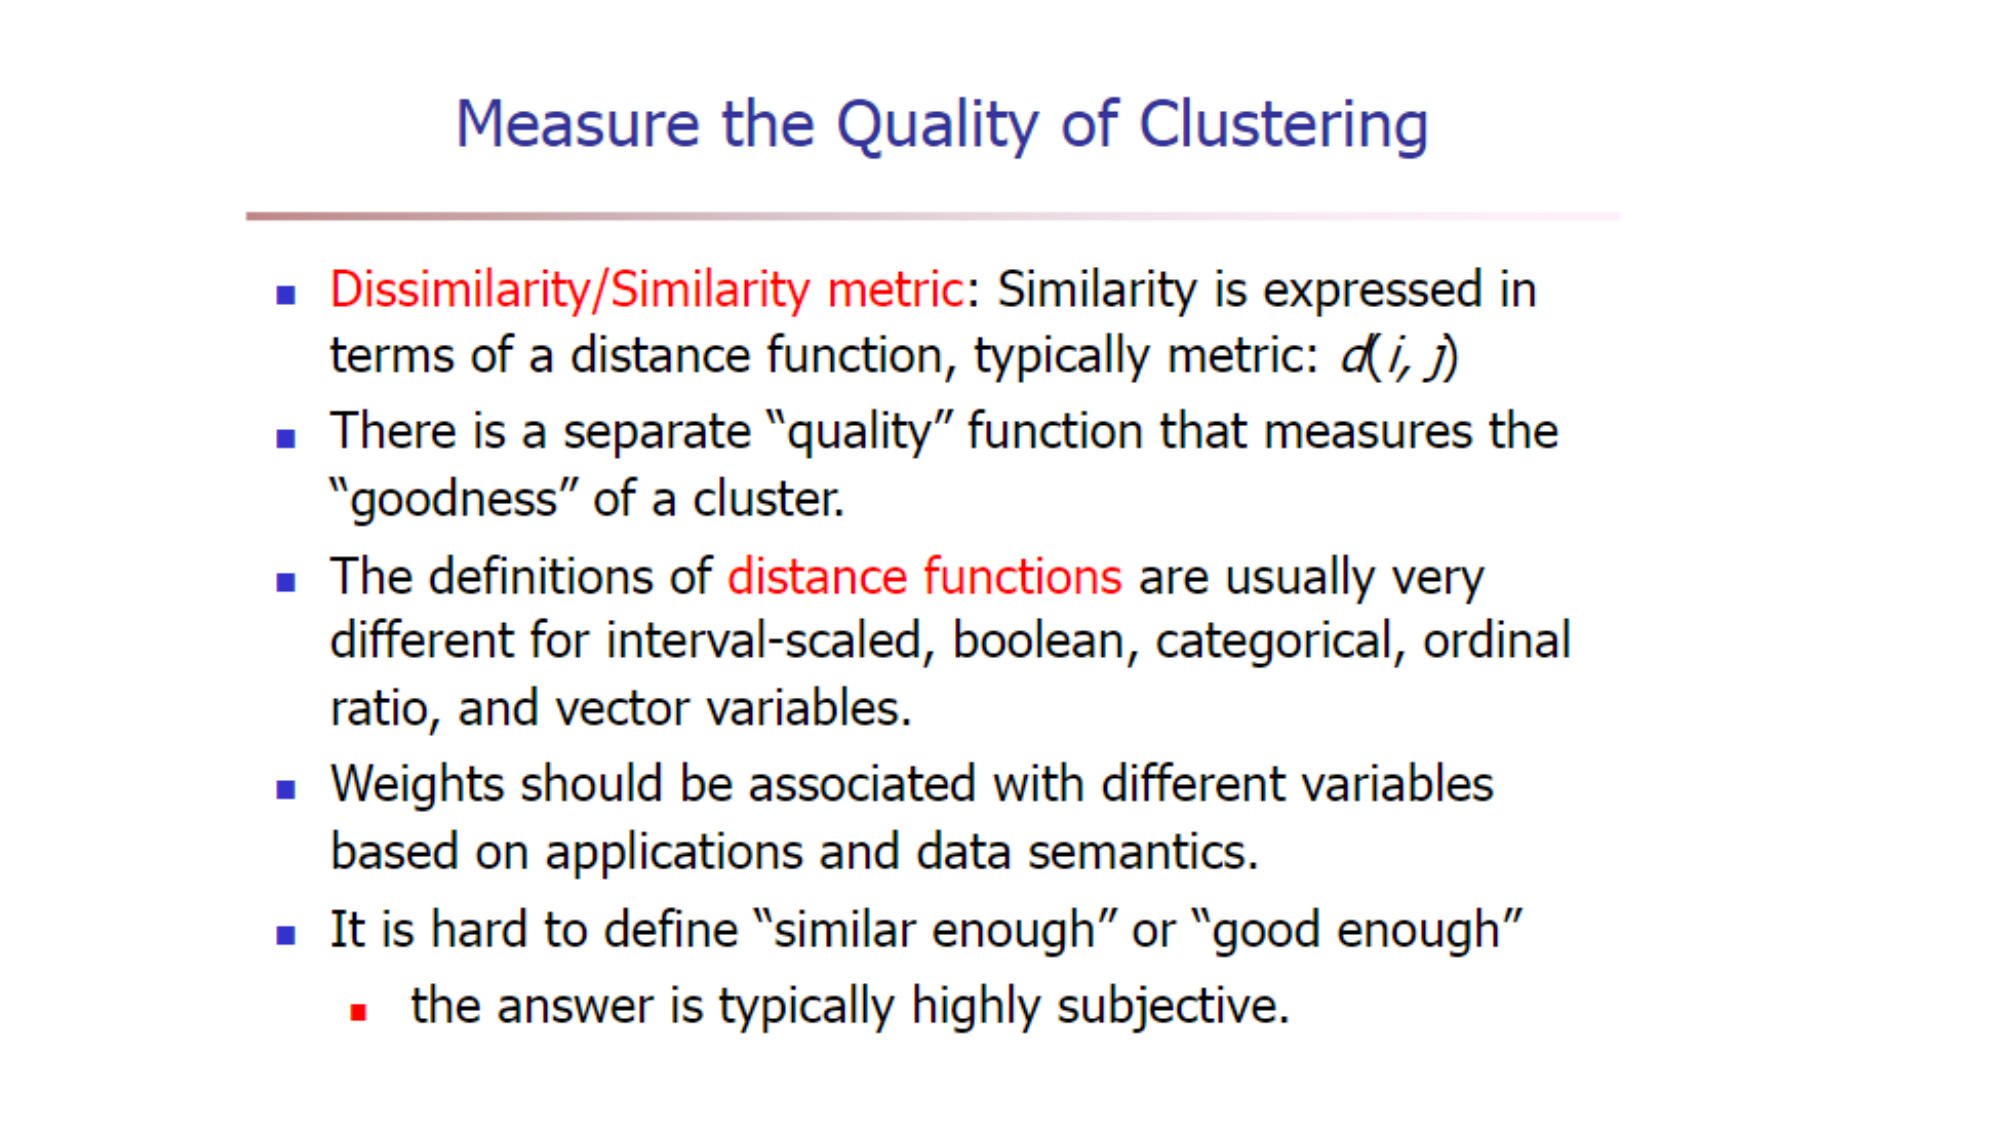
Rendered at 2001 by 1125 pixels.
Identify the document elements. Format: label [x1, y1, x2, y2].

picture [232, 73, 1660, 1054]
